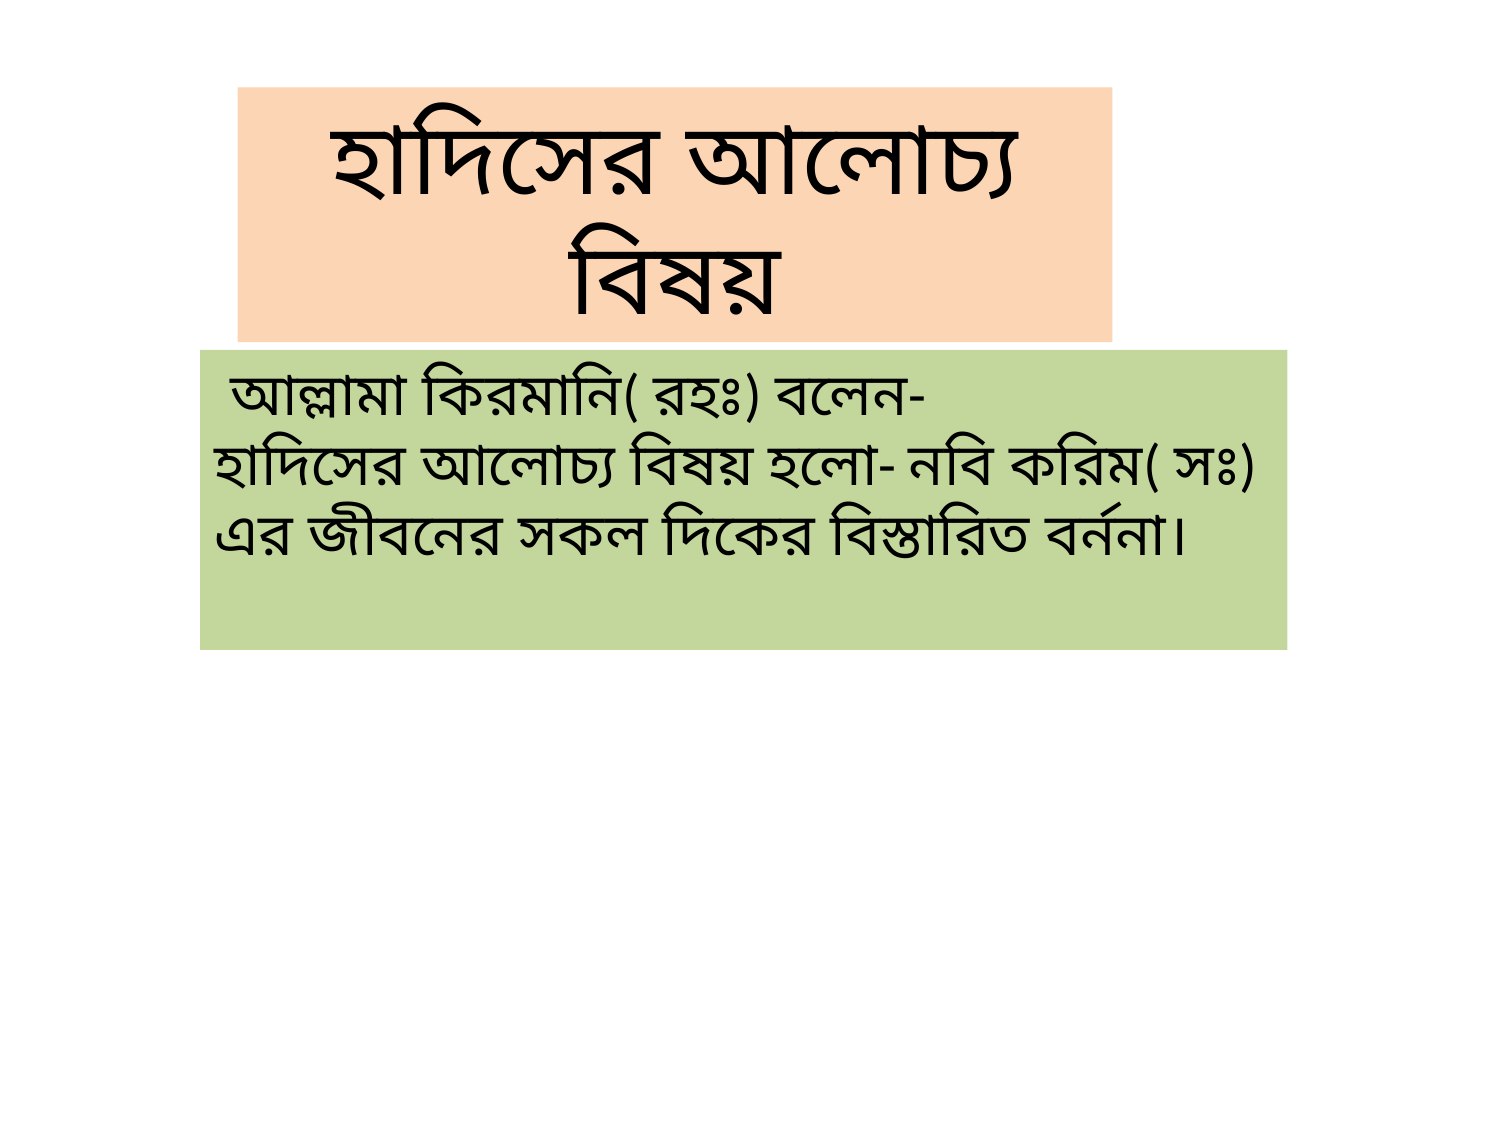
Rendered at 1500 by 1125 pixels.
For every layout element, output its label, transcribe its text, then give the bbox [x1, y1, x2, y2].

text_box আল্লামা কিরমানি( রহঃ) বলেন- হাদিসের আলোচ্য বিষয় হলো- নবি করিম( সঃ) এর জীবনের সকল দিকের বিস্তারিত বর্ননা। [200, 349, 1288, 650]
text_box হাদিসের আলোচ্য বিষয় [237, 87, 1113, 343]
